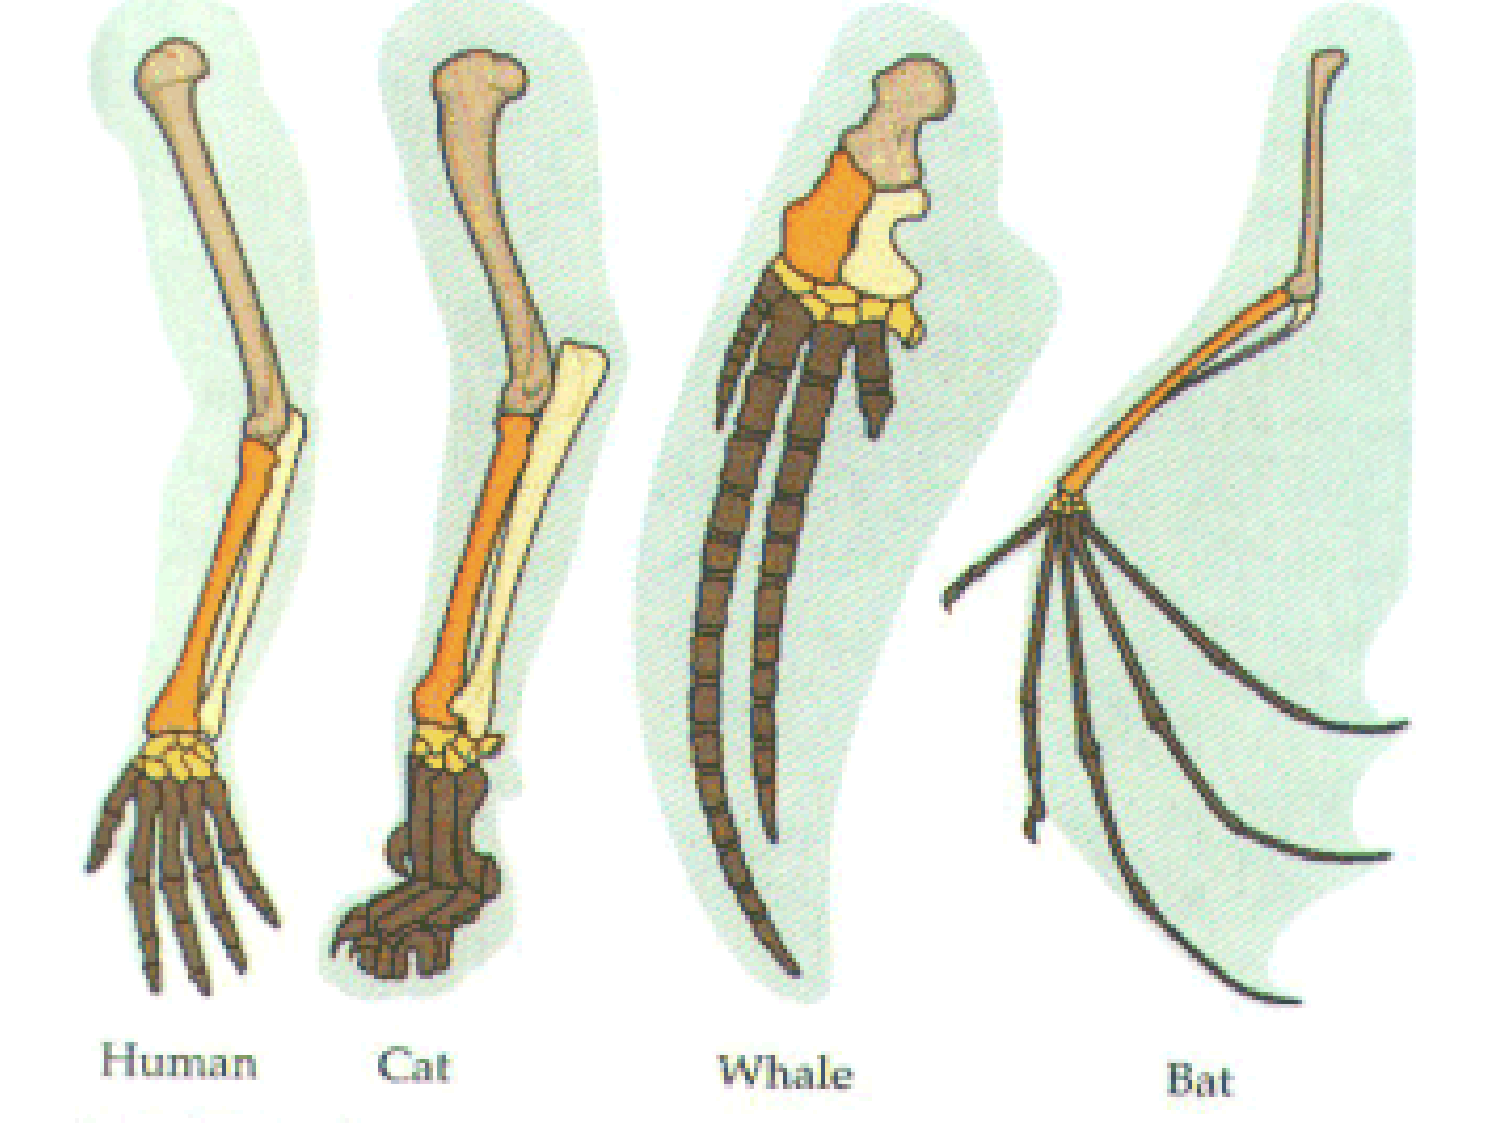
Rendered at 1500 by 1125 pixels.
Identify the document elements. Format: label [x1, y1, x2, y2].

picture [74, 0, 1426, 1123]
